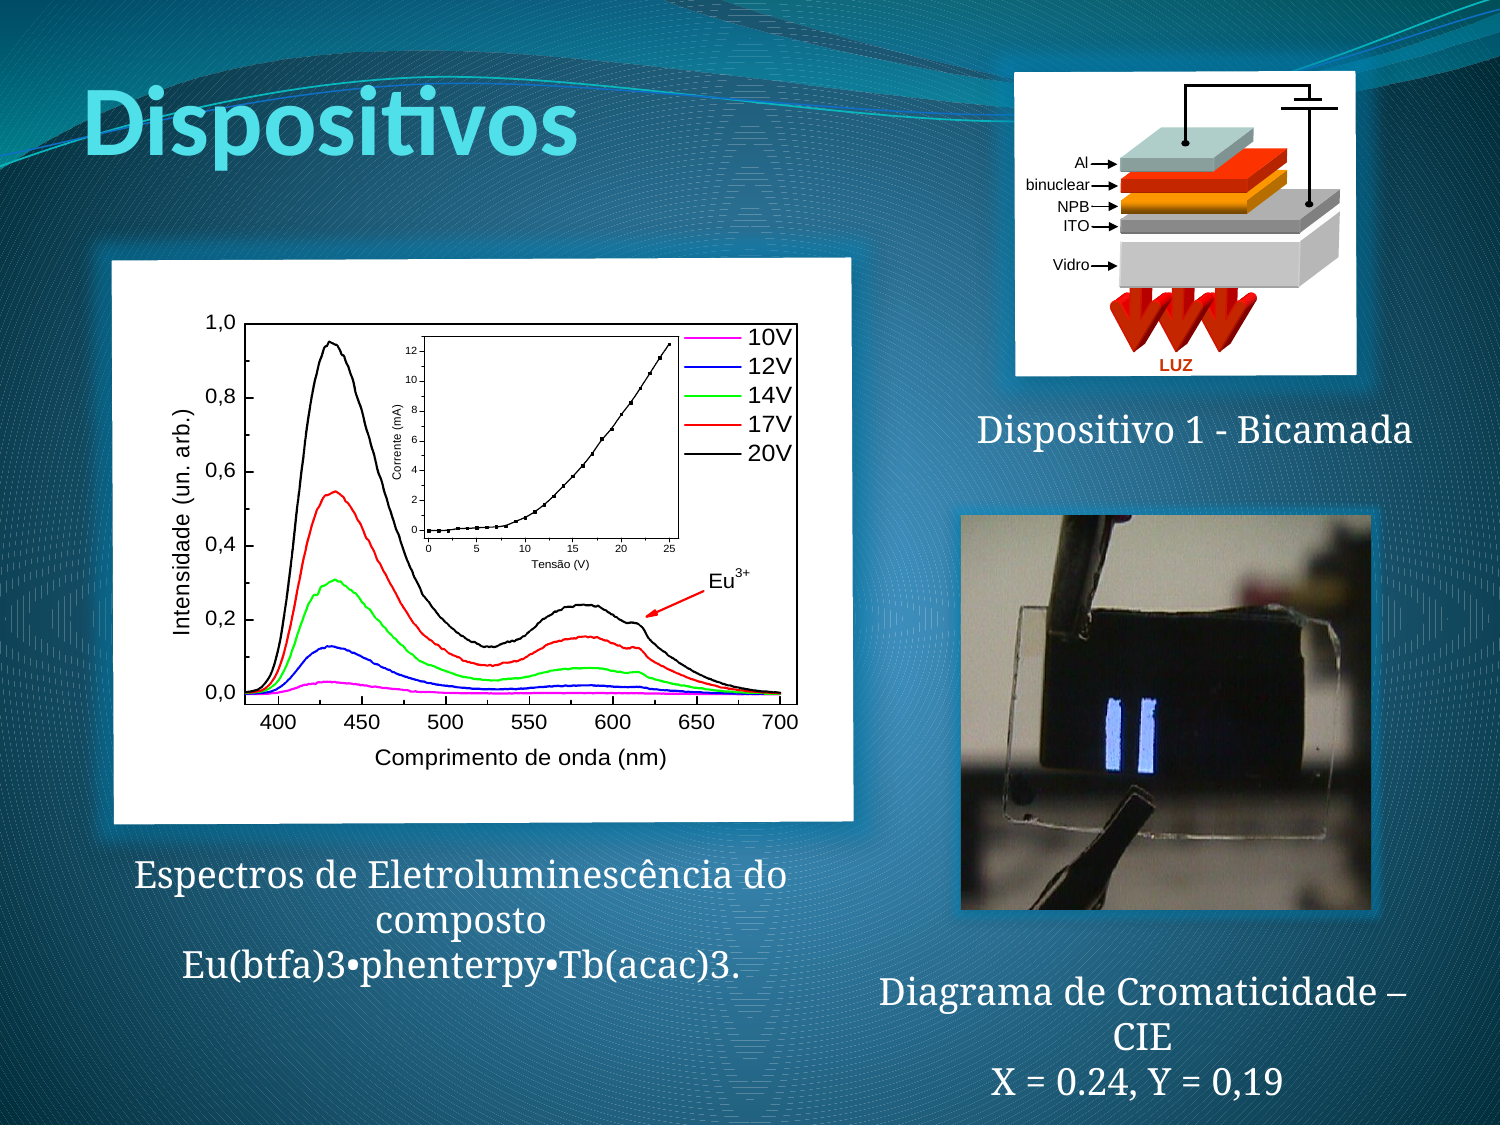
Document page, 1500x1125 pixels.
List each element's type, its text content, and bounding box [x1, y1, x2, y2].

text_box [1353, 176, 1357, 376]
text_box Dispositivo 1 - Bicamada [937, 398, 1454, 459]
title Dispositivos [82, 46, 1370, 176]
picture [1019, 81, 1348, 376]
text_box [113, 259, 853, 823]
text_box Espectros de Eletroluminescência do composto Eu(btfa)3•phenterpy•Tb(acac)3. [93, 854, 829, 994]
text_box Diagrama de Cromaticidade – CIE X = 0.24, Y = 0,19 [843, 960, 1442, 1111]
picture [960, 515, 1372, 910]
